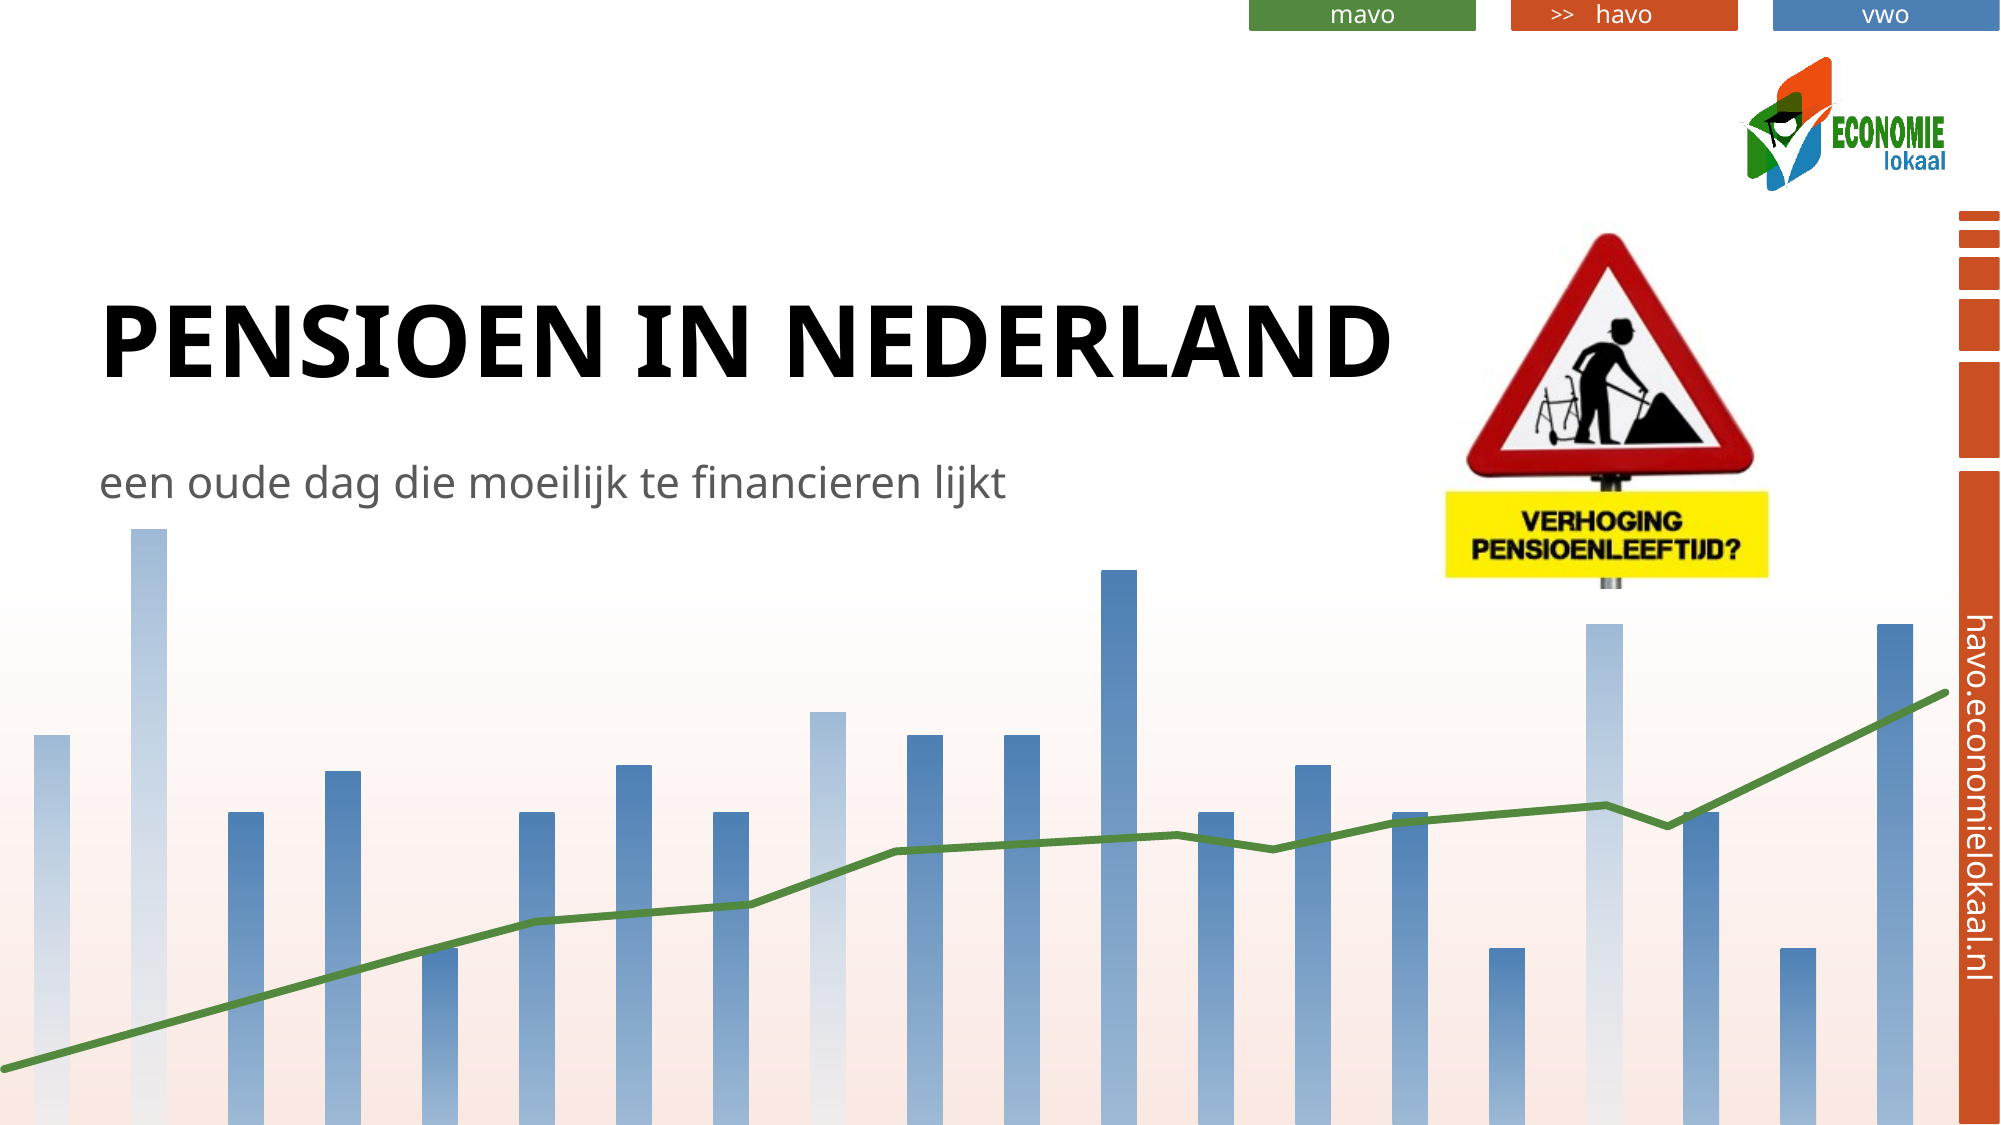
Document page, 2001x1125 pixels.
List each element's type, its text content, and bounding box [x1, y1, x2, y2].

picture [1739, 57, 1946, 191]
subtitle een oude dag die moeilijk te financieren lijkt [83, 447, 1472, 768]
picture [1431, 221, 1770, 589]
title Pensioen in Nederland [83, 66, 1601, 405]
